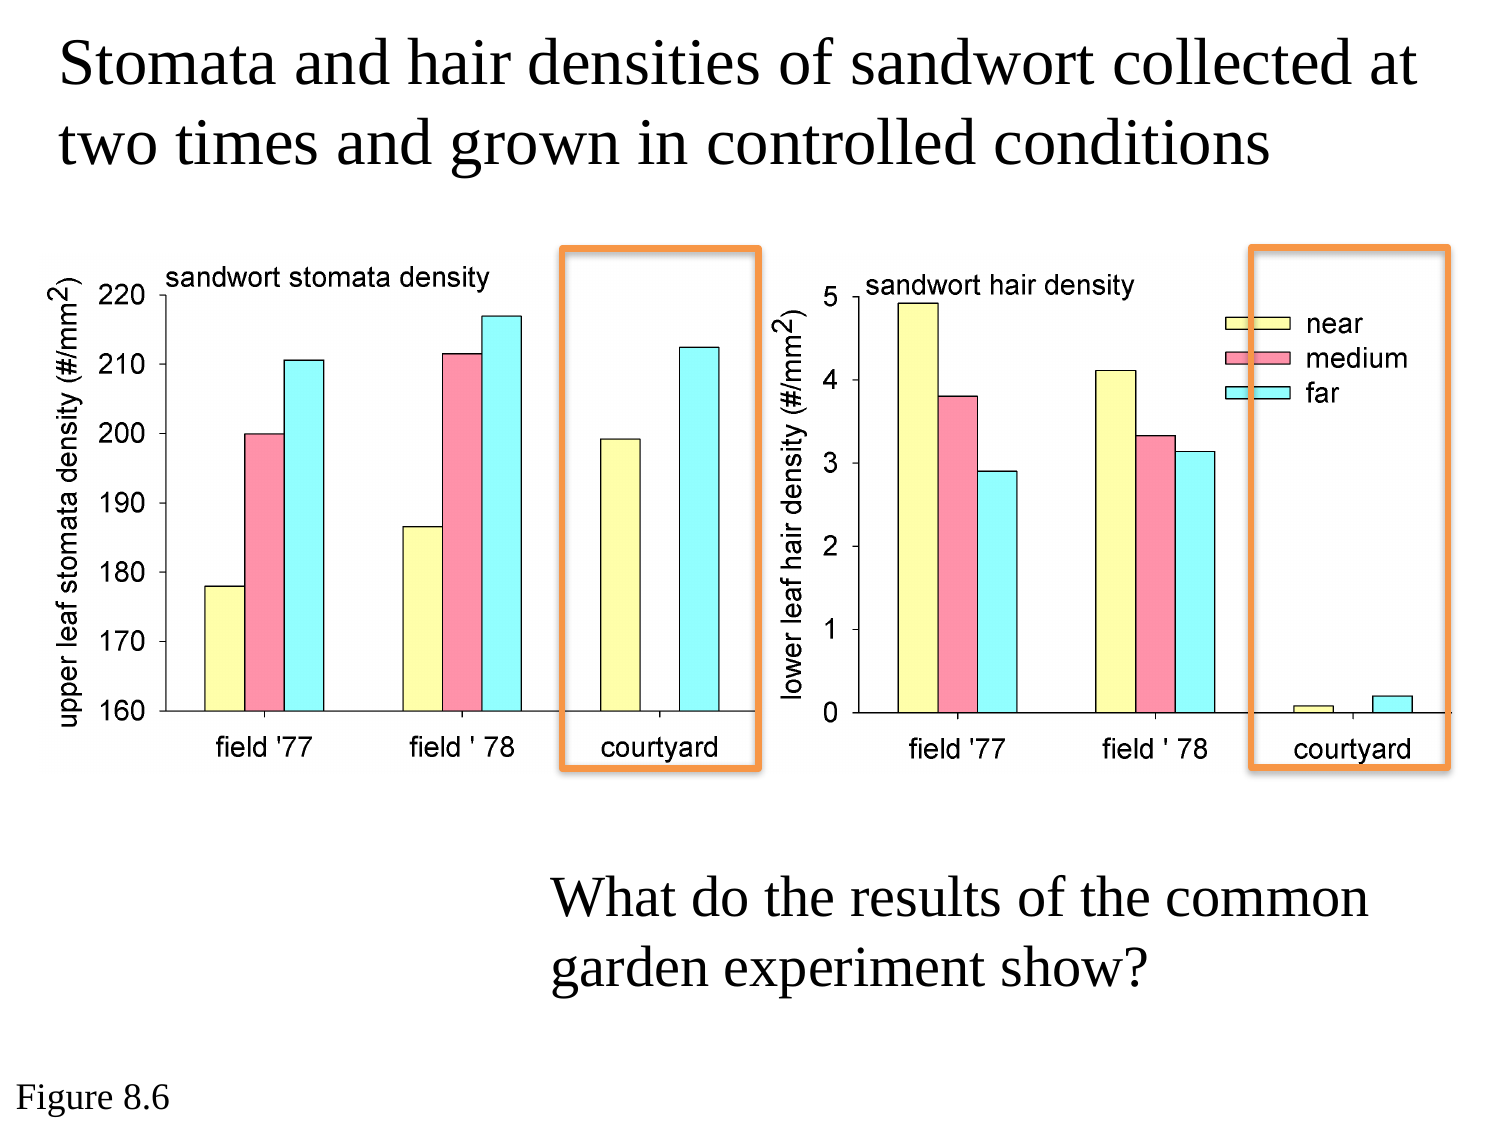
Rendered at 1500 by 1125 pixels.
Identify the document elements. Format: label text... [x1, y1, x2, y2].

text_box Figure 8.6 [0, 1064, 185, 1124]
text_box [1251, 247, 1449, 251]
picture [39, 253, 1453, 774]
text_box Stomata and hair densities of sandwort collected at two times and grown in controlled conditions [43, 10, 1500, 186]
text_box What do the results of the common garden experiment show? [536, 850, 1448, 1006]
